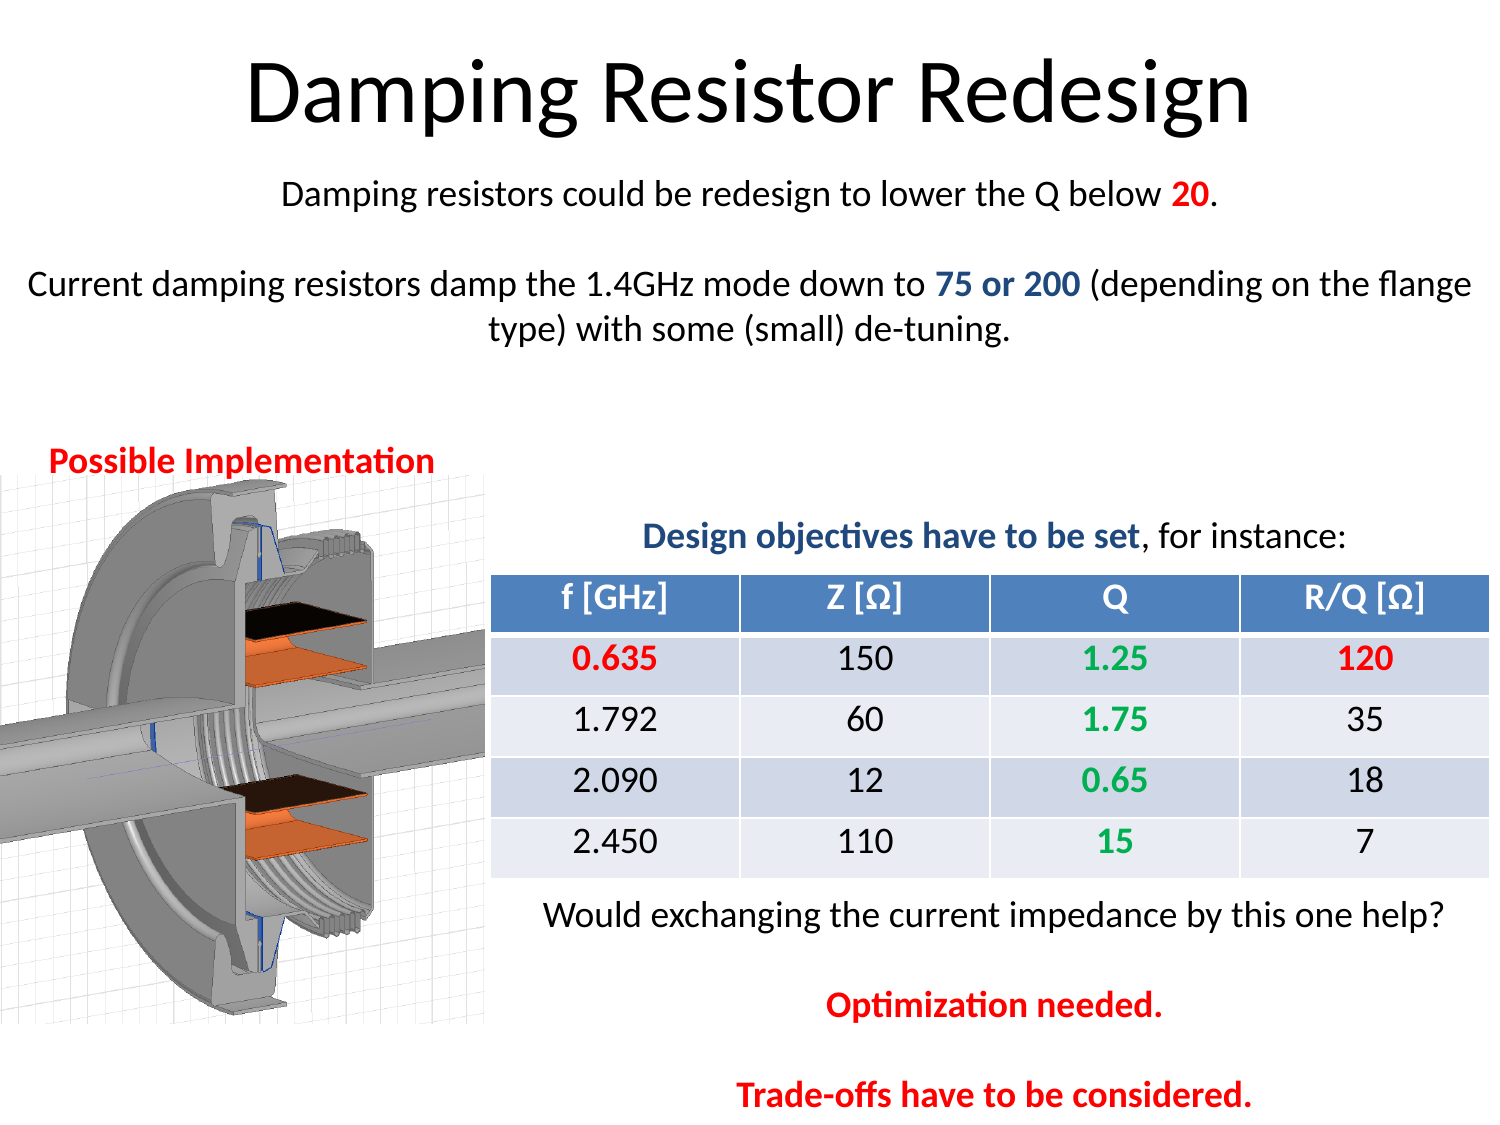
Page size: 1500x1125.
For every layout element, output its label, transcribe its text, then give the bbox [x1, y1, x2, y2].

table_header Z [Ω] [741, 575, 989, 632]
table_cell 1.792 [491, 697, 739, 756]
table_cell 7 [1241, 819, 1489, 878]
text_box Would exchanging the current impedance by this one help? Optimization needed. Trade-offs have to be considered. [490, 882, 1500, 1123]
table_cell 0.65 [991, 758, 1239, 817]
picture [0, 475, 485, 1024]
table_cell 2.090 [491, 758, 739, 817]
table_cell 35 [1241, 697, 1489, 756]
table_cell 60 [741, 697, 989, 756]
text_box Damping resistors could be redesign to lower the Q below 20. Current damping resistors damp the 1.4GHz mode down to 75 or 200 (depending on the flange type) with some (small) de-tuning. [0, 161, 1500, 357]
table_cell 1.75 [991, 697, 1239, 756]
table_cell 18 [1241, 758, 1489, 817]
table_cell 1.25 [991, 638, 1239, 695]
table_header R/Q [Ω] [1241, 575, 1489, 632]
title Damping Resistor Redesign [0, 23, 1500, 149]
text_box Possible Implementation [0, 428, 485, 475]
table_cell 12 [741, 758, 989, 817]
table_cell 15 [991, 819, 1239, 878]
table_cell 120 [1241, 638, 1489, 695]
table_header Q [991, 575, 1239, 632]
text_box Design objectives have to be set, for instance: [490, 503, 1500, 564]
table_cell 0.635 [491, 638, 739, 695]
table_cell 2.450 [491, 819, 739, 878]
table_cell 110 [741, 819, 989, 878]
table_header f [GHz] [491, 575, 739, 632]
table_cell 150 [741, 638, 989, 695]
